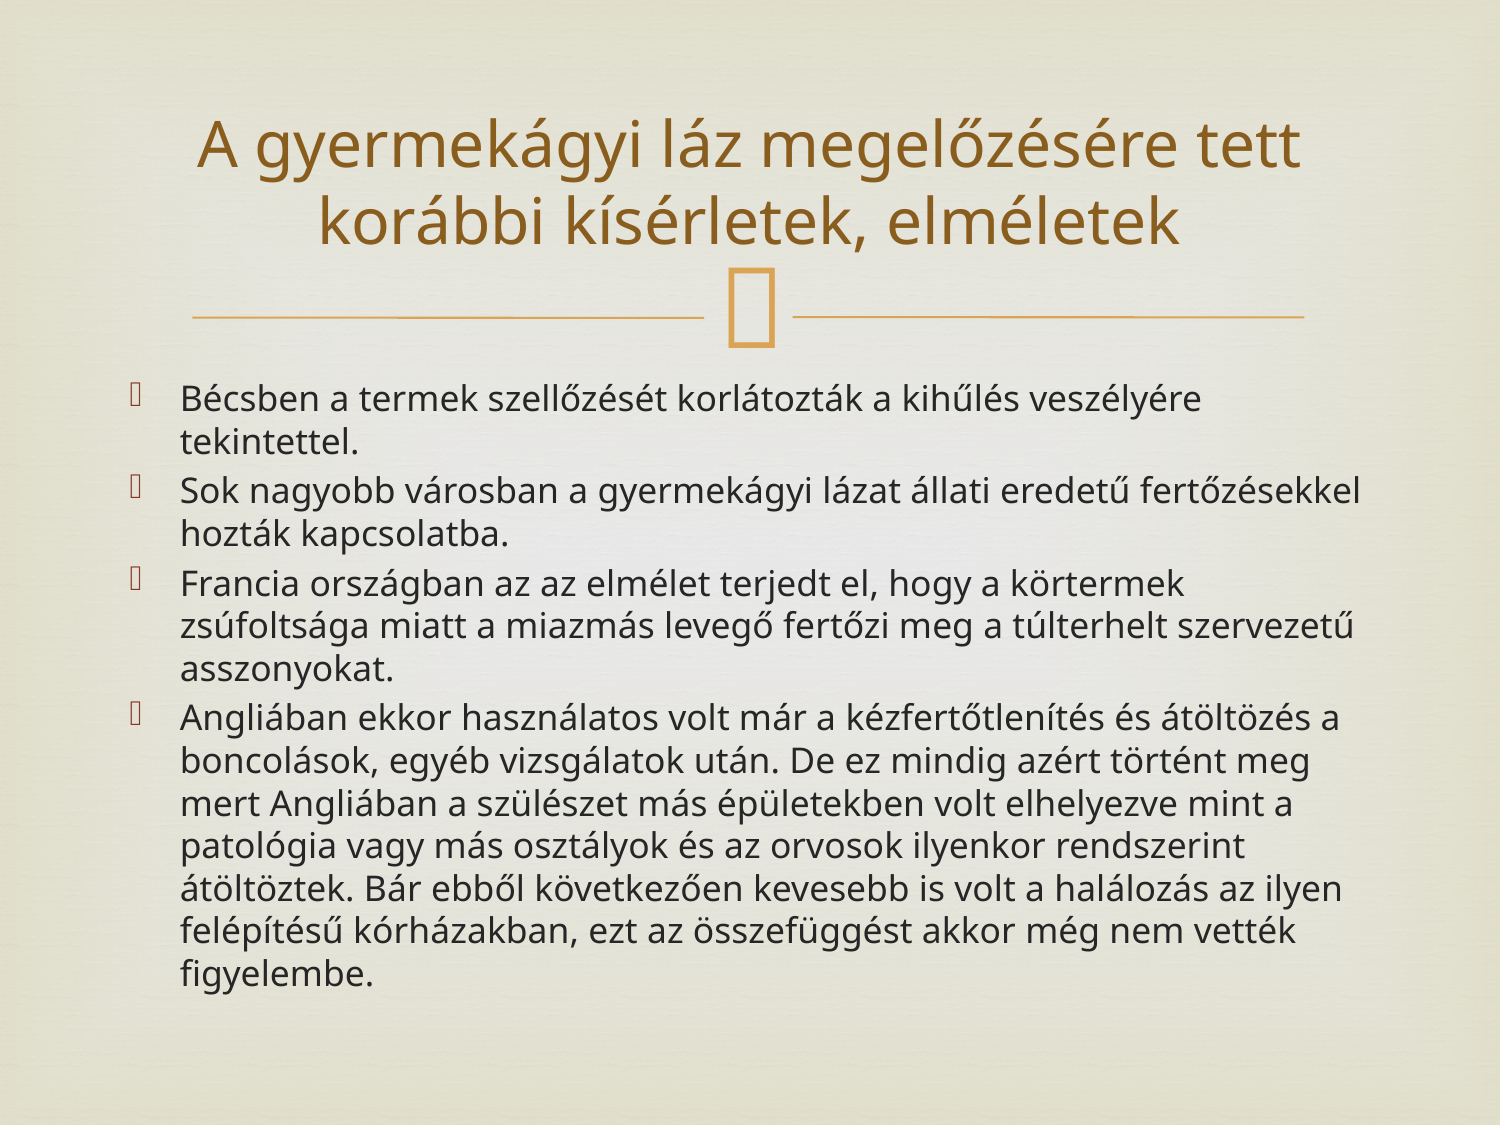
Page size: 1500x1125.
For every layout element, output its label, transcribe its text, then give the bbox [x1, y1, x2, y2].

list Bécsben a termek szellőzését korlátozták a kihűlés veszélyére tekintettel. Sok nagyobb városban a gyermekágyi lázat állati eredetű fertőzésekkel hozták kapcsolatba. Francia országban az az elmélet terjedt el, hogy a körtermek zsúfoltsága miatt a miazmás levegő fertőzi meg a túlterhelt szervezetű asszonyokat. Angliában ekkor használatos volt már a kézfertőtlenítés és átöltözés a boncolások, egyéb vizsgálatok után. De ez mindig azért történt meg mert Angliában a szülészet más épületekben volt elhelyezve mint a patológia vagy más osztályok és az orvosok ilyenkor rendszerint átöltöztek. Bár ebből következően kevesebb is volt a halálozás az ilyen felépítésű kórházakban, ezt az összefüggést akkor még nem vették figyelembe. [114, 368, 1386, 1005]
title A gyermekágyi láz megelőzésére tett korábbi kísérletek, elméletek [112, 93, 1386, 267]
